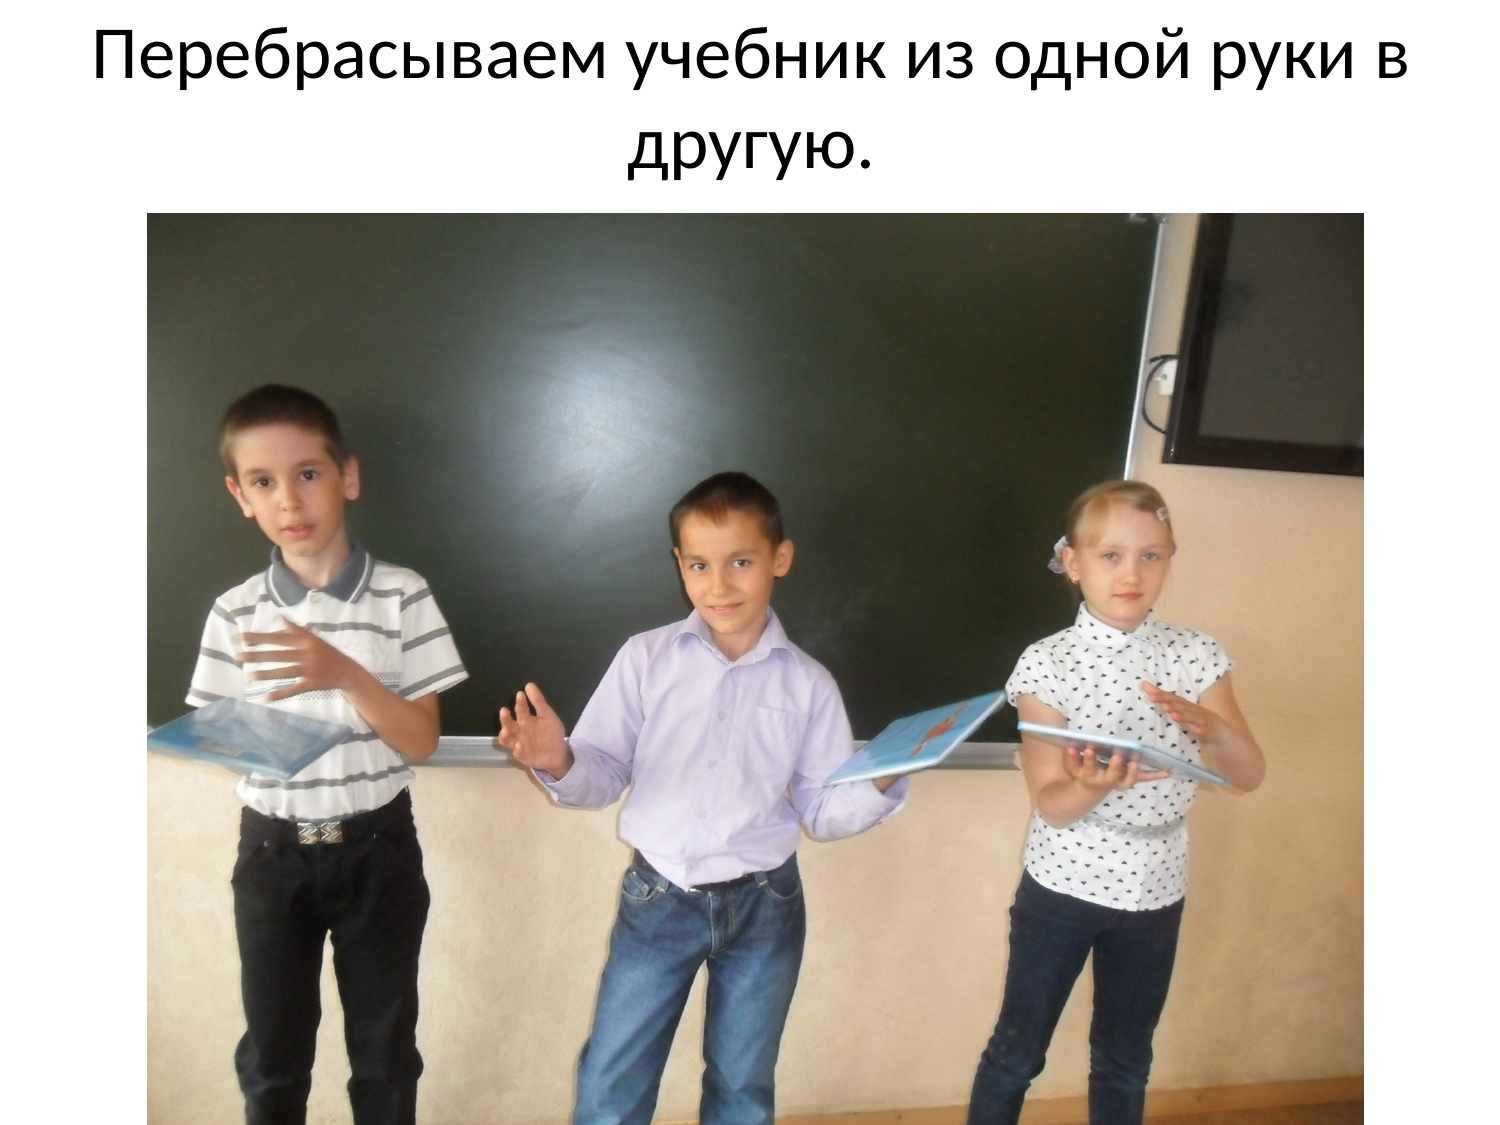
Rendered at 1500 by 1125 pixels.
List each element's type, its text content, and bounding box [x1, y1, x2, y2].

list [147, 213, 1364, 1125]
title Перебрасываем учебник из одной руки в другую. [76, 0, 1427, 188]
